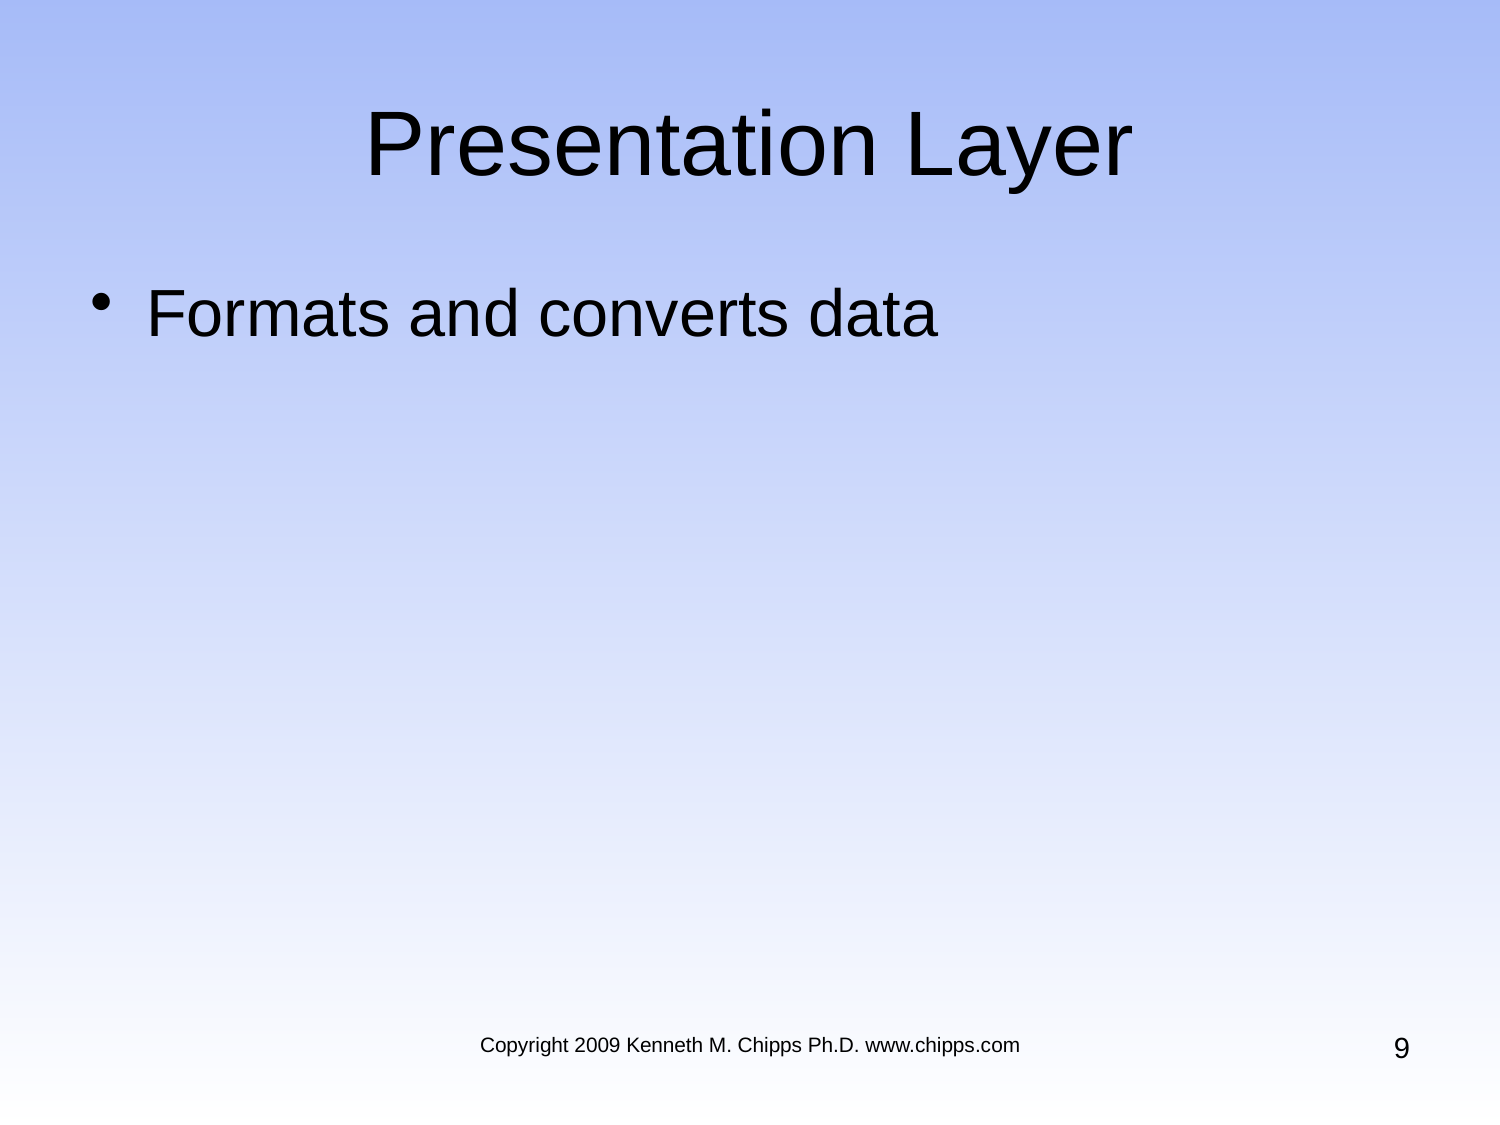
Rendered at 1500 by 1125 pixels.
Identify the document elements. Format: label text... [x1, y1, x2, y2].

footer Copyright 2009 Kenneth M. Chipps Ph.D. www.chipps.com [449, 1024, 1051, 1103]
list Formats and converts data [74, 262, 1426, 1006]
slide_number 9 [1074, 1021, 1426, 1101]
title Presentation Layer [74, 44, 1426, 233]
